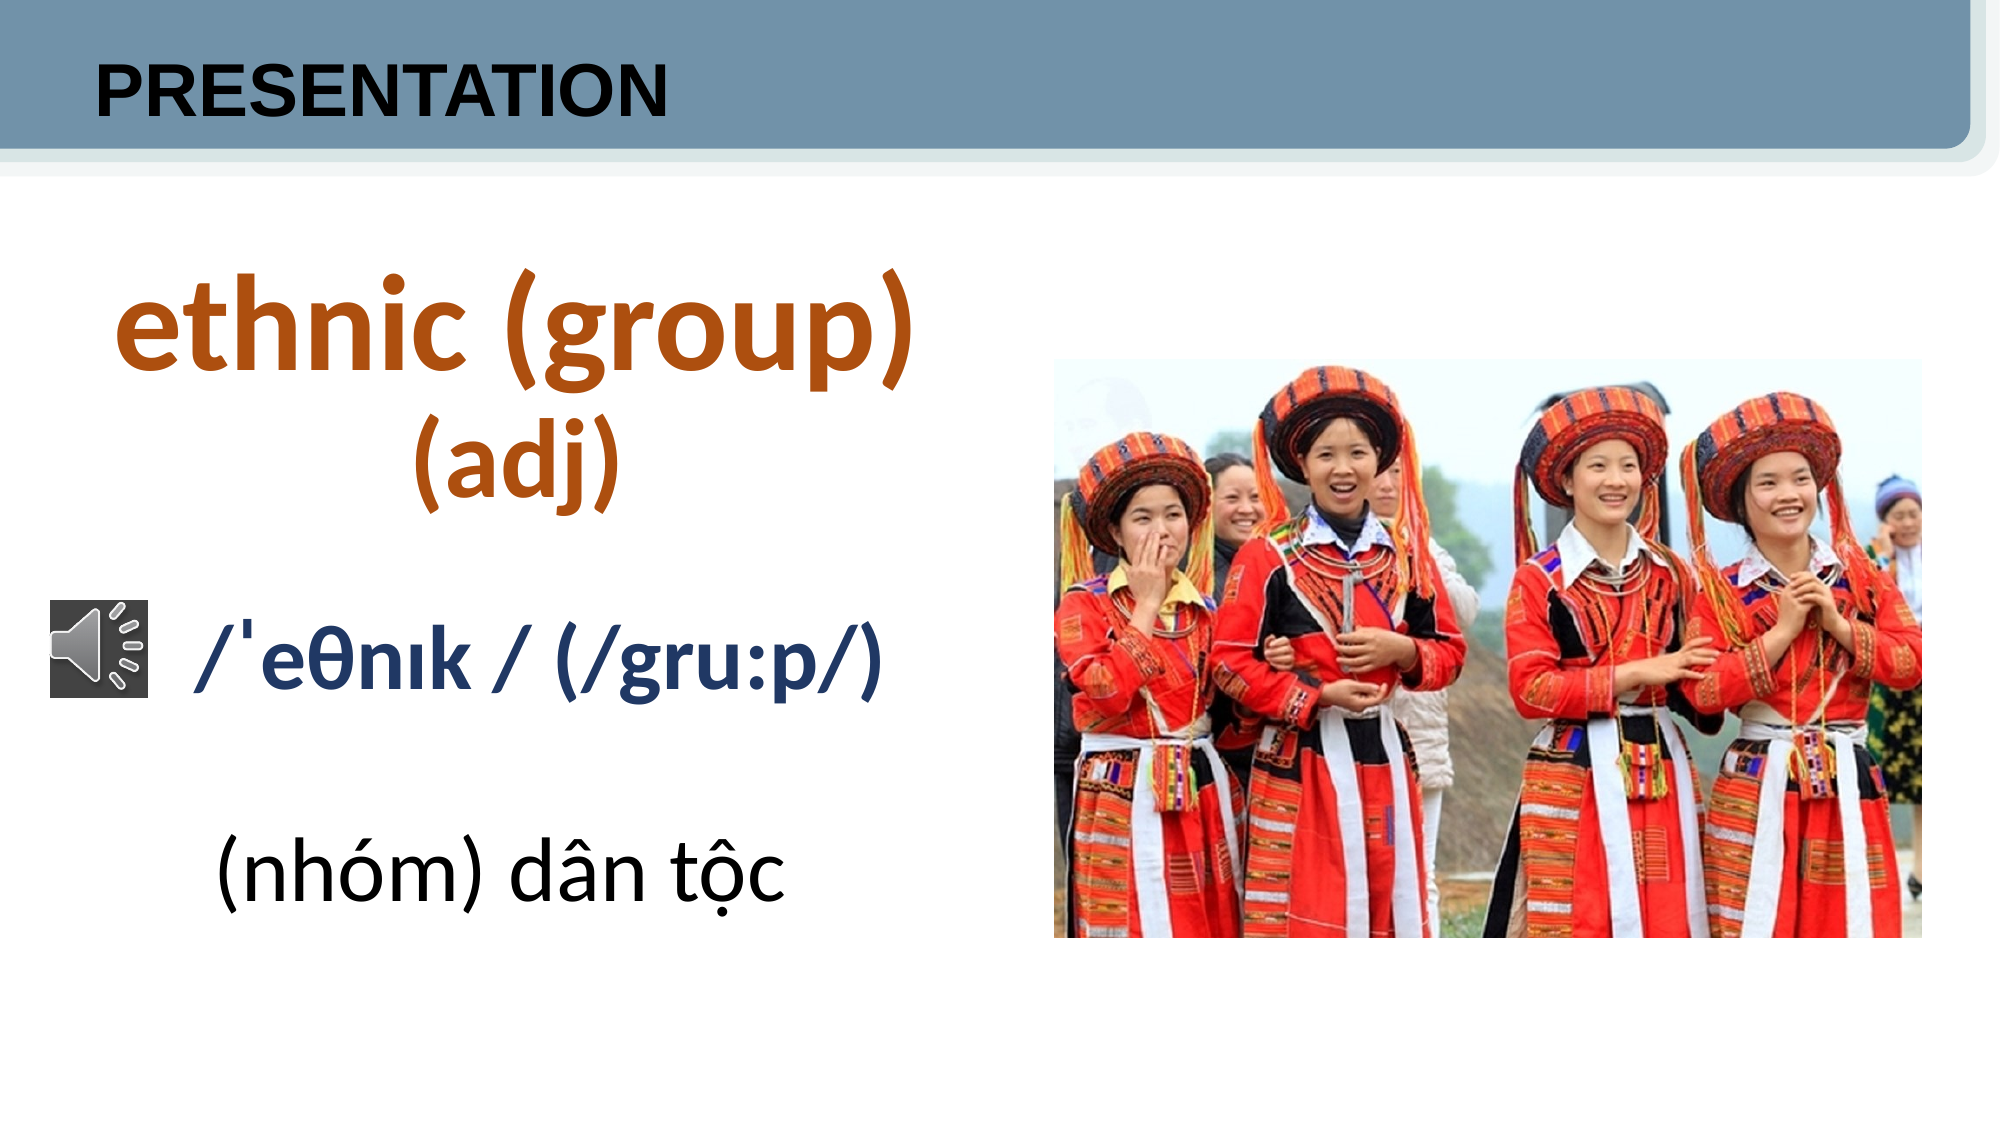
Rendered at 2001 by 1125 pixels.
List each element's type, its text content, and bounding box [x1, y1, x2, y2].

text_box /ˈeθnɪk / (/gru:p/) [179, 590, 903, 716]
text_box ethnic (group) (adj) [49, 236, 985, 383]
picture [49, 598, 150, 699]
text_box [0, 0, 2000, 177]
picture [1054, 359, 1922, 938]
text_box (nhóm) dân tộc [178, 802, 843, 927]
